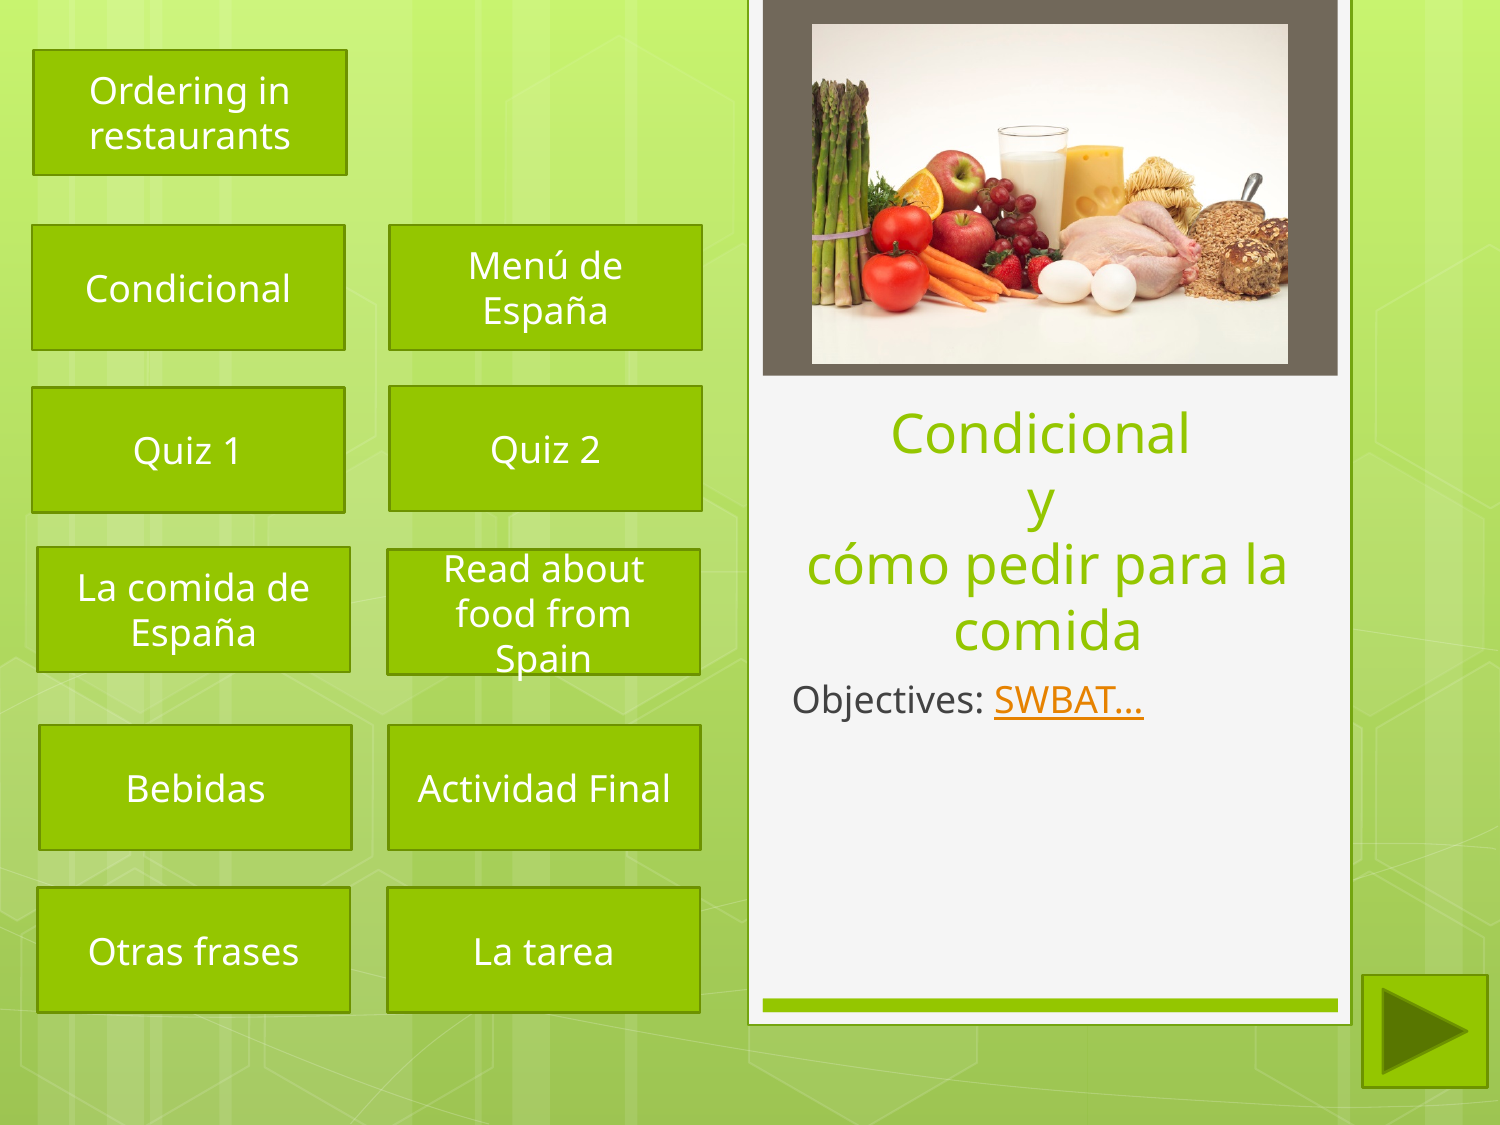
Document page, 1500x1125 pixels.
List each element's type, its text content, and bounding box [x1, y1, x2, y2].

title Condicional y cómo pedir para la comida [776, 389, 1321, 669]
text_box Condicional [31, 224, 346, 351]
text_box Bebidas [38, 724, 353, 851]
text_box La tarea [386, 886, 701, 1014]
text_box Read about food from Spain [386, 548, 701, 676]
text_box [1361, 974, 1489, 1089]
picture [812, 24, 1288, 364]
text_box La comida de España [36, 546, 351, 673]
text_box Menú de España [388, 224, 703, 351]
text_box Quiz 1 [31, 386, 346, 514]
text_box Quiz 2 [388, 385, 703, 512]
text_box Ordering in restaurants [32, 49, 348, 176]
subtitle Objectives: SWBAT… [776, 669, 1320, 975]
text_box Actividad Final [387, 724, 702, 851]
text_box Otras frases [36, 886, 351, 1014]
